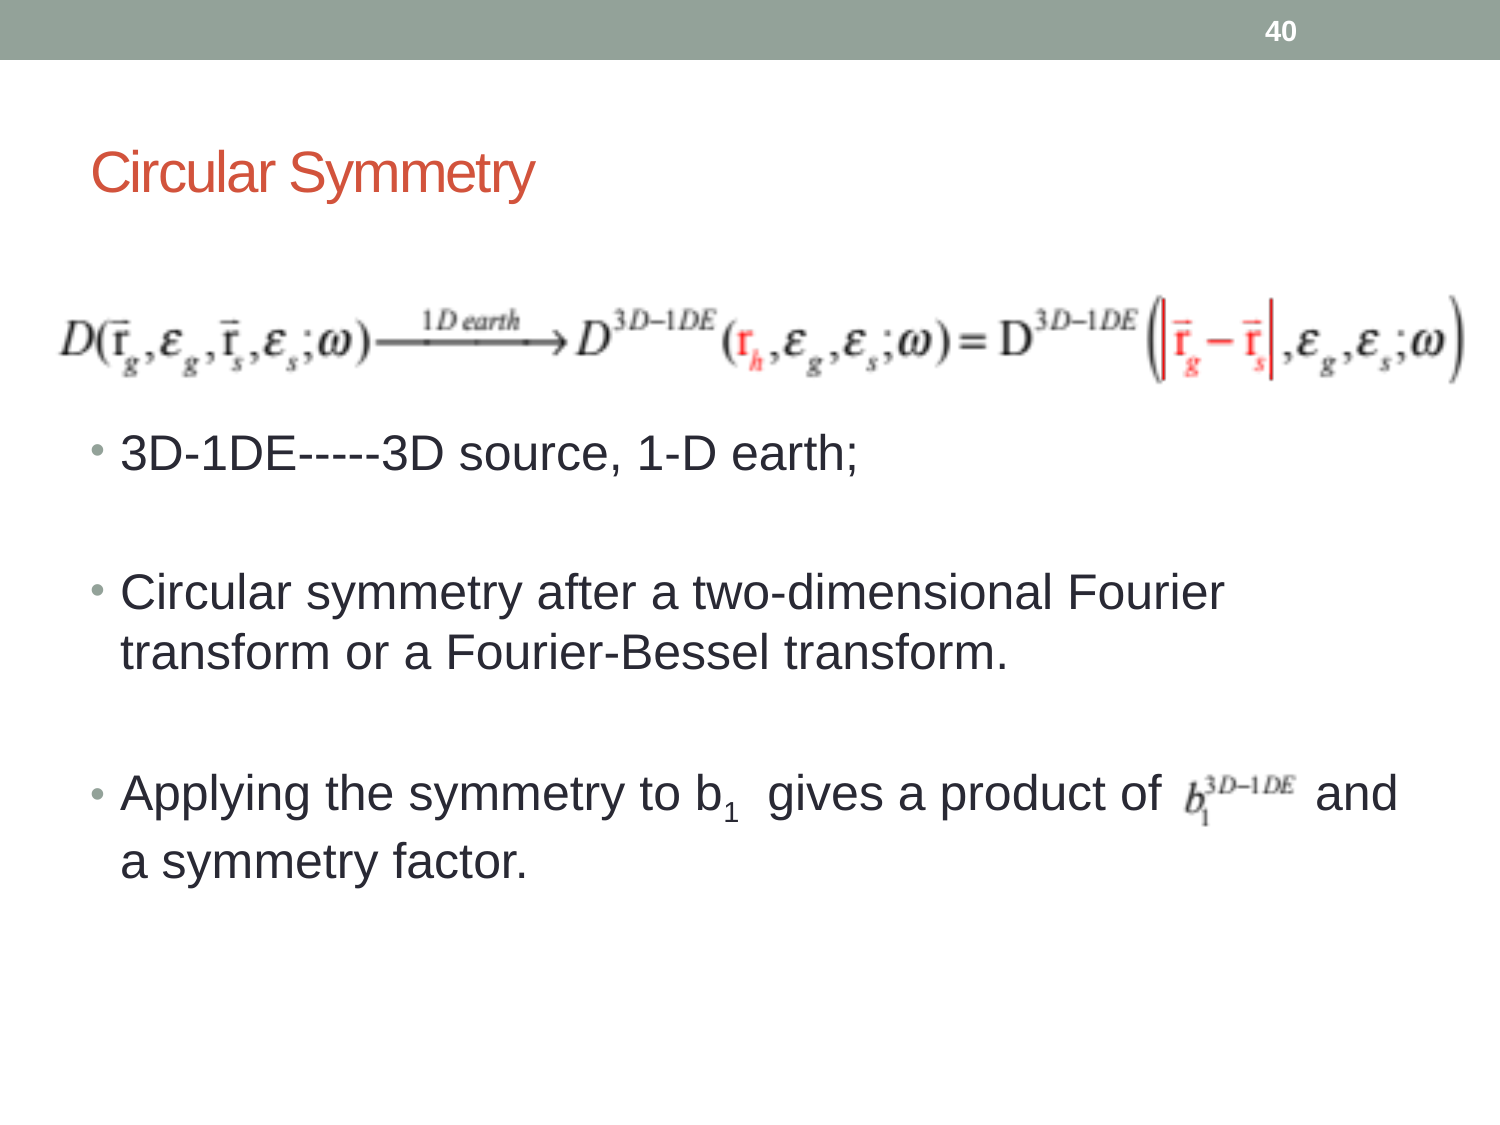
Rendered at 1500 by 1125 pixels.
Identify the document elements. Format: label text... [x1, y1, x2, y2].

list 3D-1DE-----3D source, 1-D earth; Circular symmetry after a two-dimensional Fourier transform or a Fourier-Bessel transform. Applying the symmetry to b1 gives a product of and a symmetry factor. [75, 412, 1425, 943]
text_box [1179, 762, 1301, 830]
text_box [51, 287, 1472, 392]
title Circular Symmetry [75, 87, 1425, 250]
slide_number 40 [1250, 3, 1425, 57]
